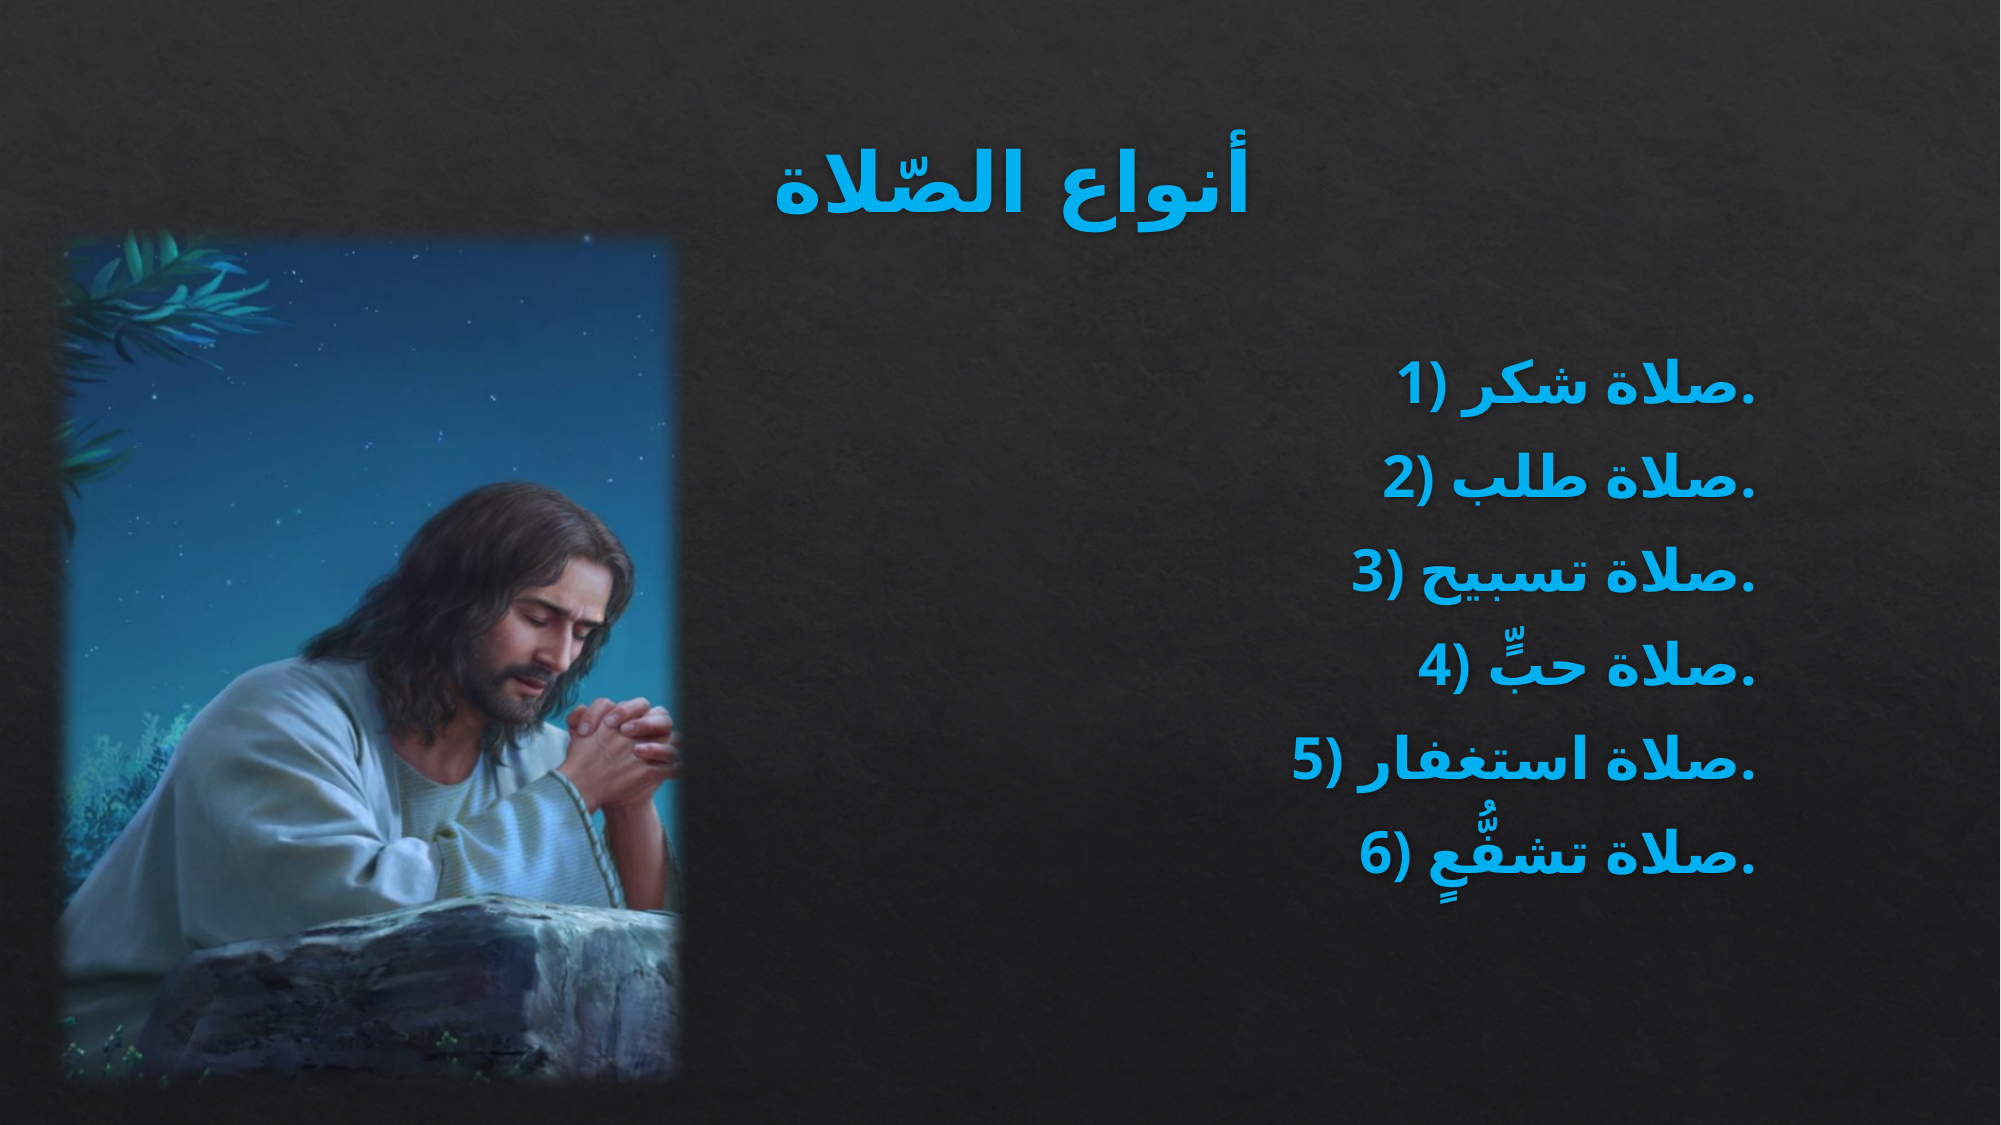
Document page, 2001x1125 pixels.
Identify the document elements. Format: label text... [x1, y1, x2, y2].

picture [48, 222, 690, 1095]
title أنواع الصّلاة [149, 99, 1849, 260]
list 1) صلاة شكر. 2) صلاة طلب. 3) صلاة تسبيح. 4) صلاة حبٍّ. 5) صلاة استغفار. 6) صلاة تشفُّعٍ. [698, 337, 1773, 1004]
